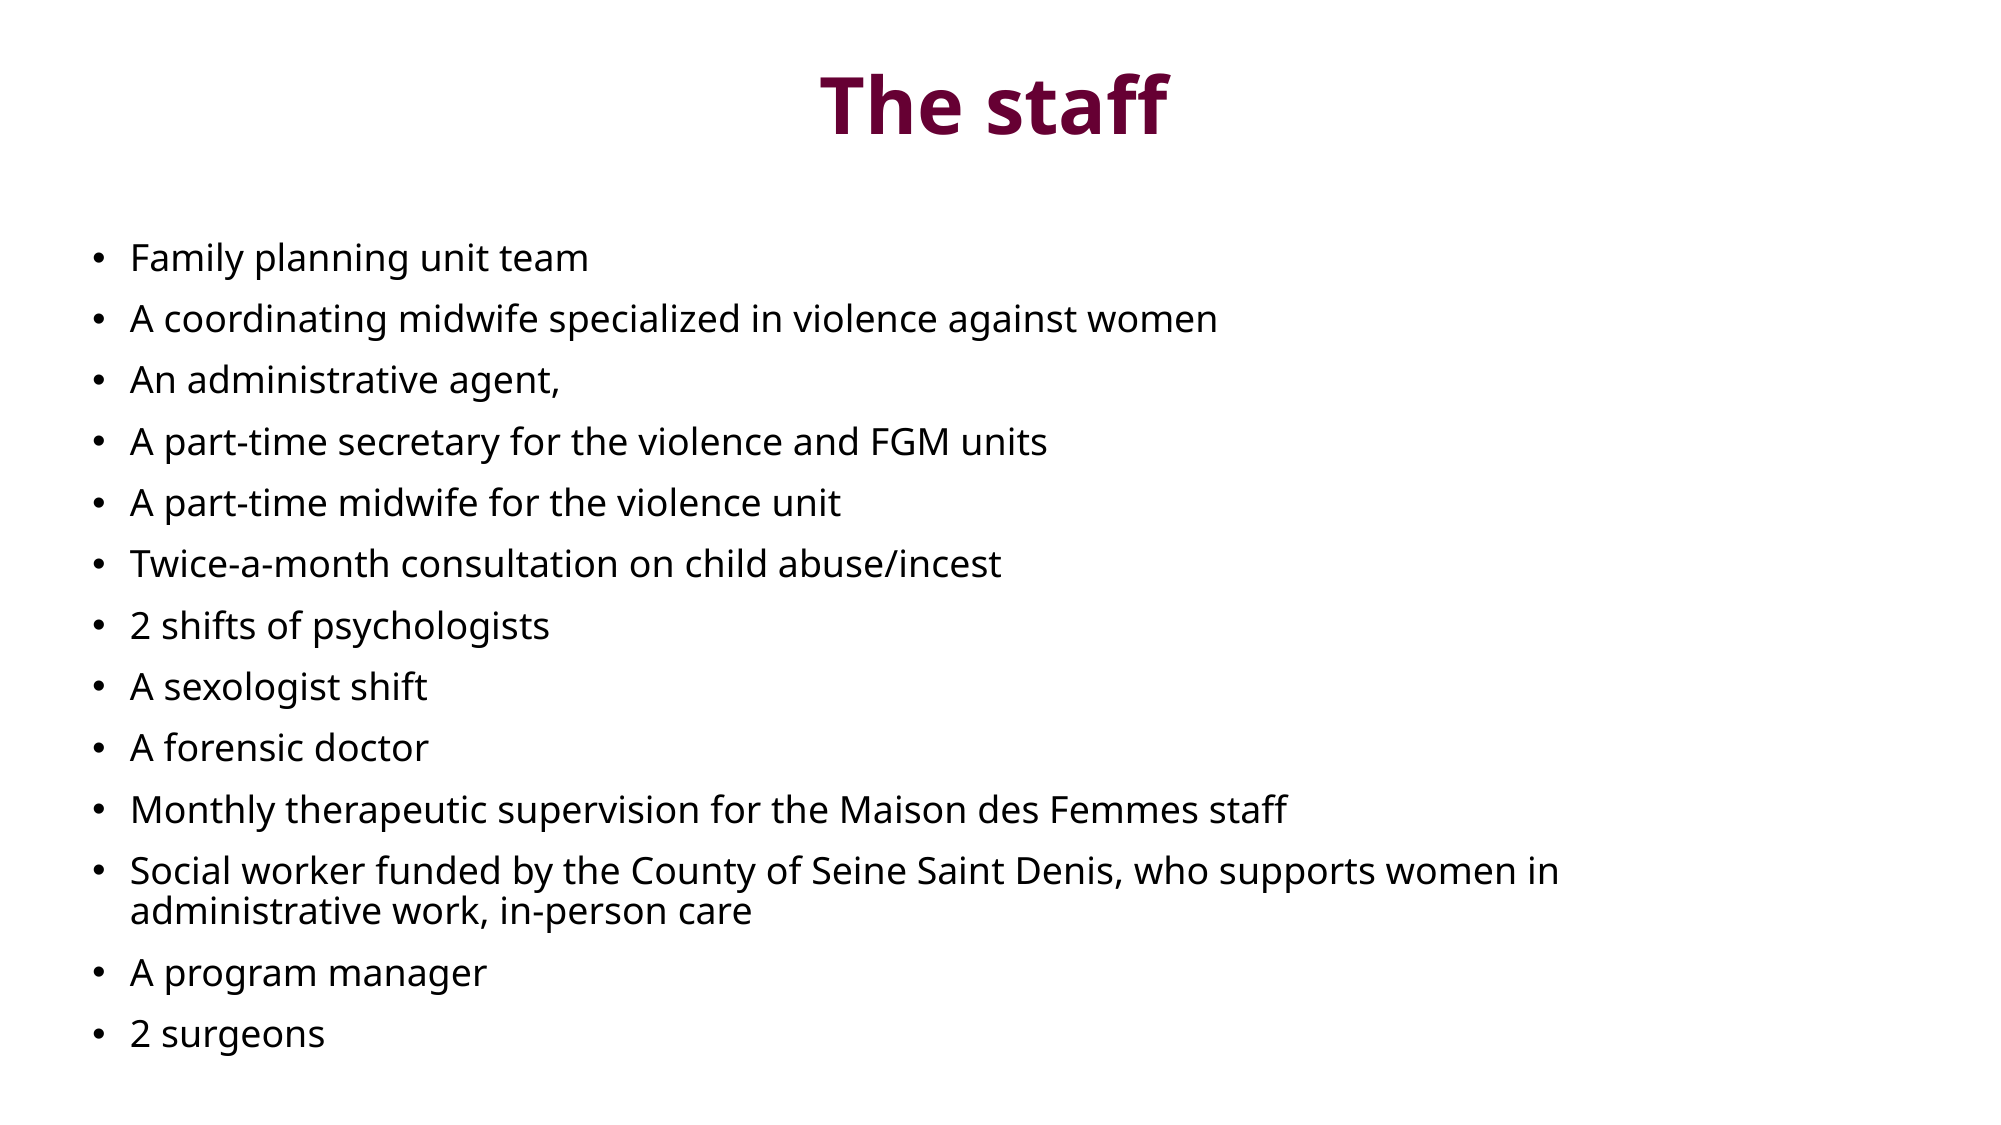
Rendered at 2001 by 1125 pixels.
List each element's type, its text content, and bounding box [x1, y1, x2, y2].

title The staff [131, 0, 1857, 218]
list Family planning unit team A coordinating midwife specialized in violence against women An administrative agent, A part-time secretary for the violence and FGM units A part-time midwife for the violence unit Twice-a-month consultation on child abuse/incest 2 shifts of psychologists A sexologist shift A forensic doctor Monthly therapeutic supervision for the Maison des Femmes staff Social worker funded by the County of Seine Saint Denis, who supports women in administrative work, in-person care A program manager 2 surgeons [77, 231, 1820, 1070]
